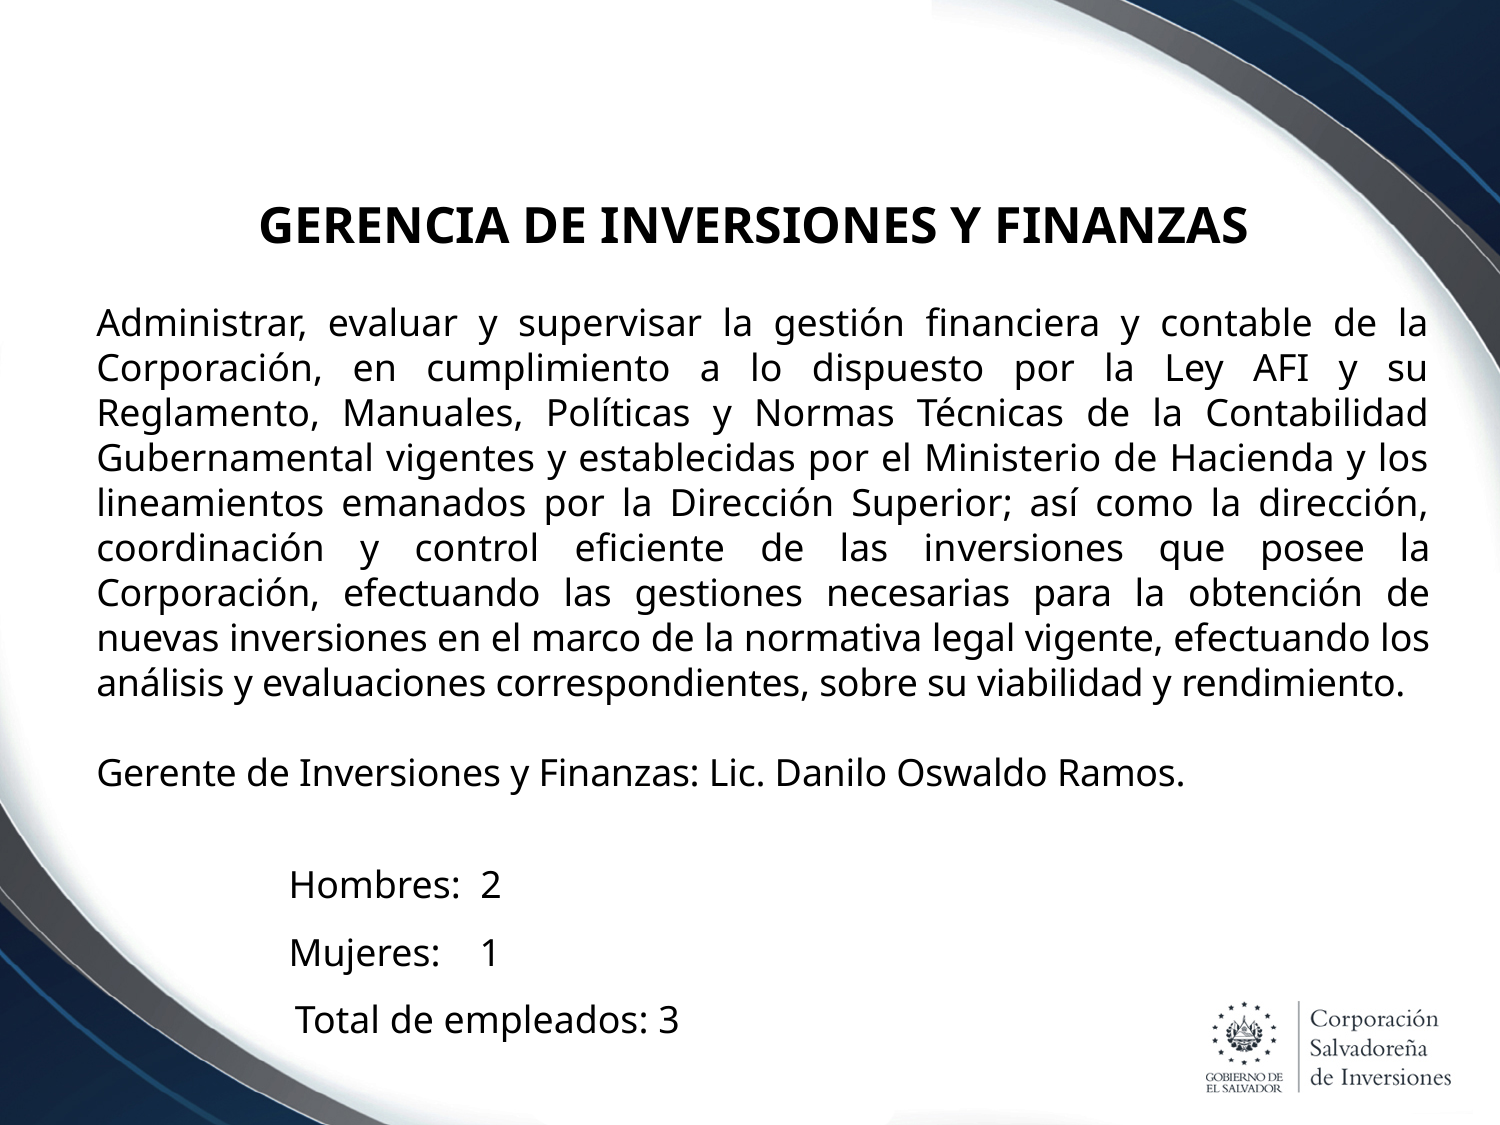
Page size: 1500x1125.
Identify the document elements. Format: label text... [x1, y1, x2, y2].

picture [0, 0, 1500, 1125]
text_box GERENCIA DE INVERSIONES Y FINANZAS [243, 185, 1264, 261]
text_box Administrar, evaluar y supervisar la gestión financiera y contable de la Corporación, en cumplimiento a lo dispuesto por la Ley AFI y su Reglamento, Manuales, Políticas y Normas Técnicas de la Contabilidad Gubernamental vigentes y establecidas por el Ministerio de Hacienda y los lineamientos emanados por la Dirección Superior; así como la dirección, coordinación y control eficiente de las inversiones que posee la Corporación, efectuando las gestiones necesarias para la obtención de nuevas inversiones en el marco de la normativa legal vigente, efectuando los análisis y evaluaciones correspondientes, sobre su viabilidad y rendimiento. Gerente de Inversiones y Finanzas: Lic. Danilo Oswaldo Ramos. Hombres: 2 Mujeres: 1 Total de empleados: 3 [81, 291, 1445, 1125]
